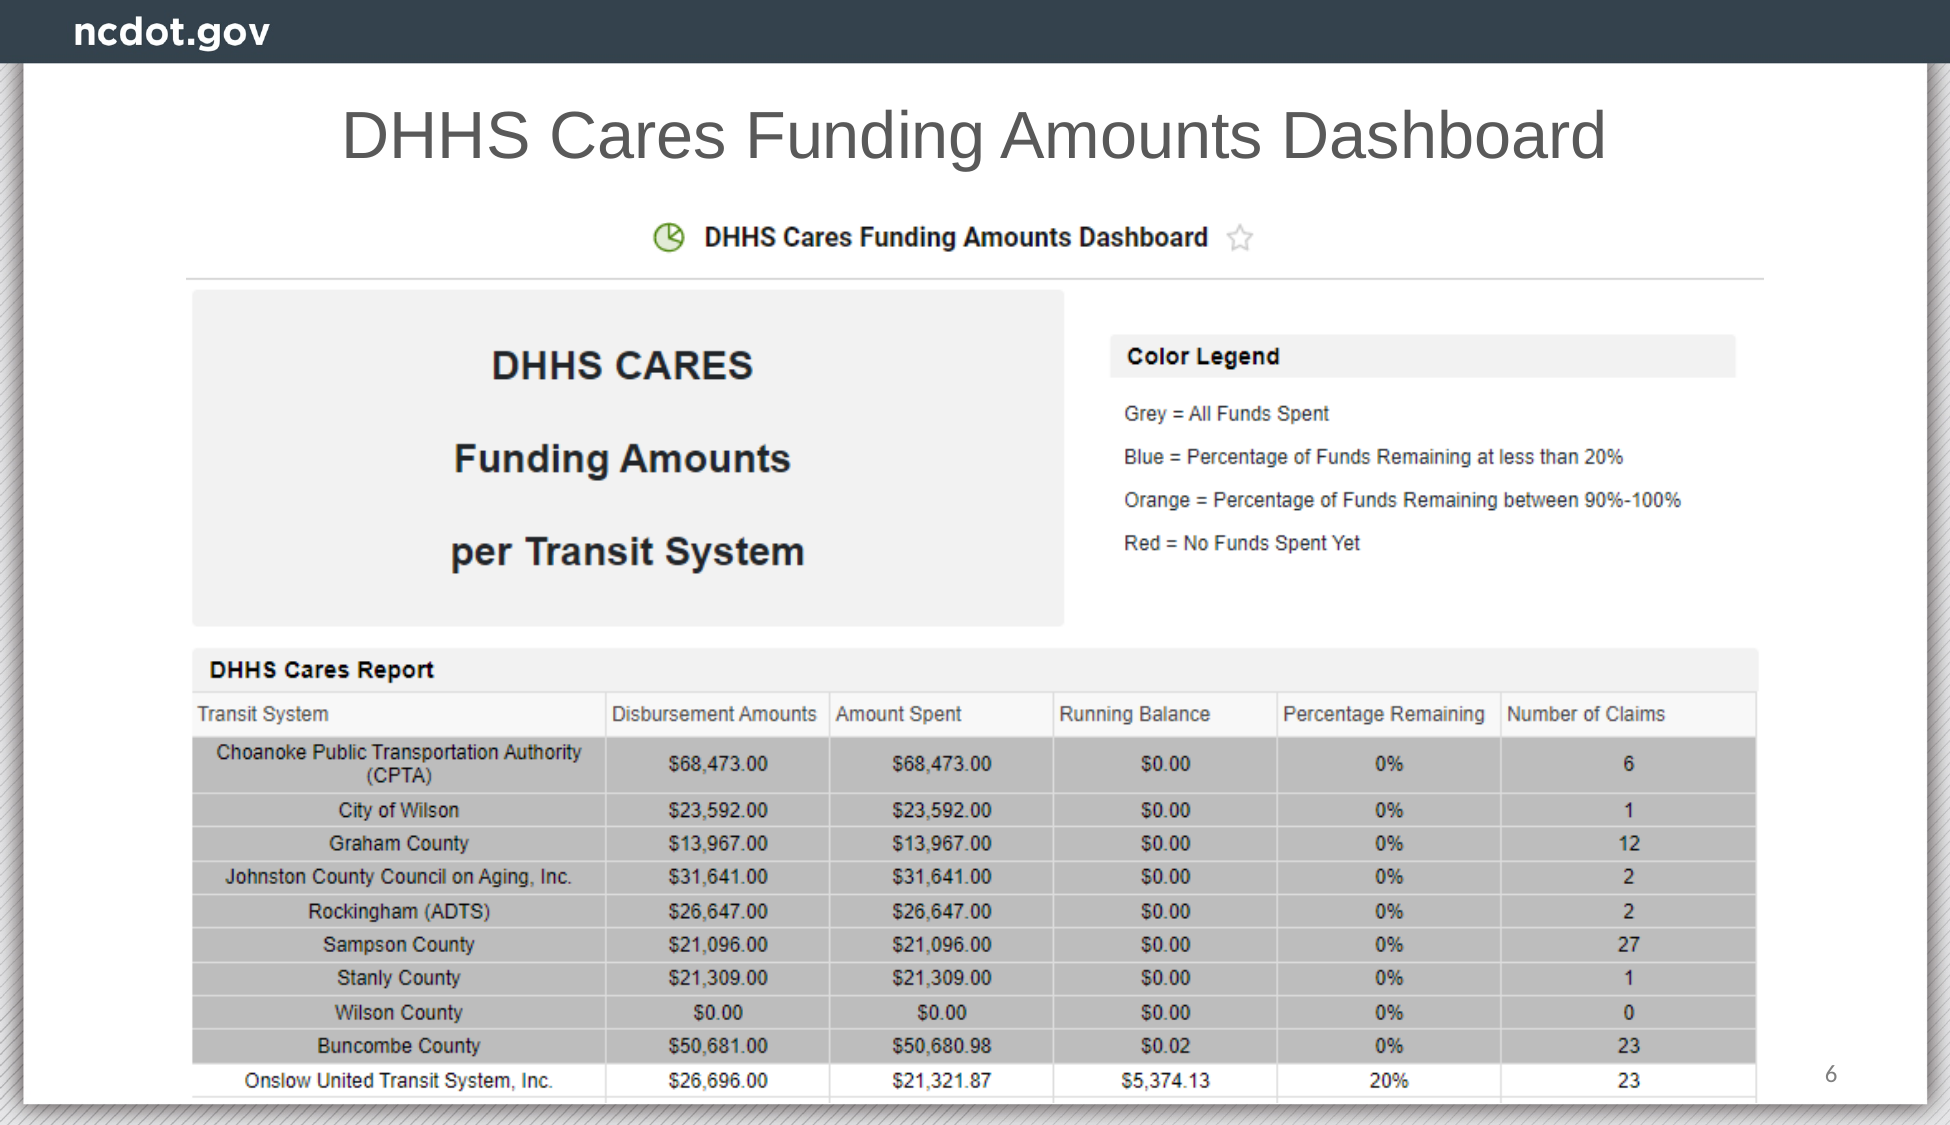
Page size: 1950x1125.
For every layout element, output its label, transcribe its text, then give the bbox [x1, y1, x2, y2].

picture [0, 0, 1950, 1125]
title DHHS Cares Funding Amounts Dashboard [97, 77, 1853, 186]
slide_number 6 [1767, 1042, 1853, 1103]
